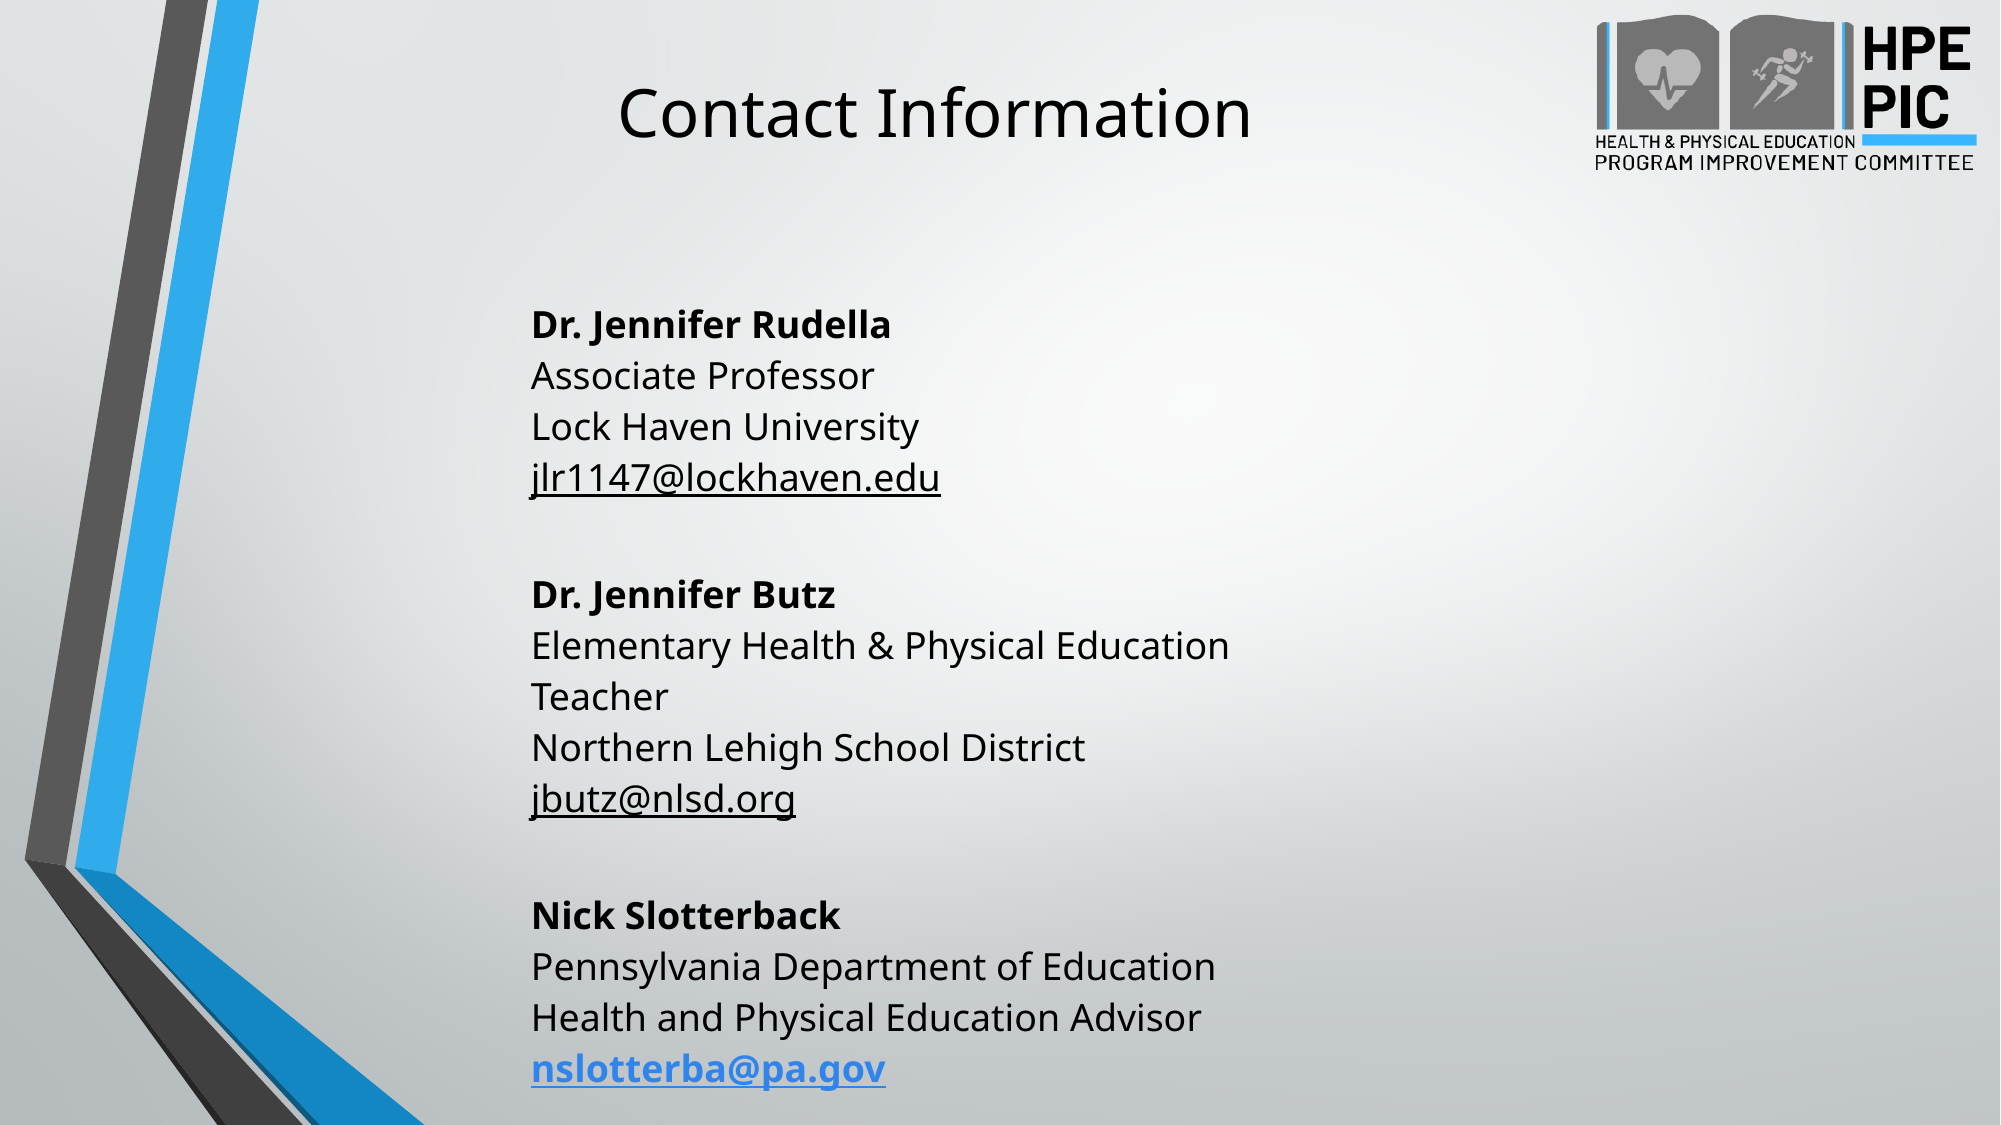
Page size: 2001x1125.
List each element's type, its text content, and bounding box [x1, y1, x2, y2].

picture [1573, 0, 2000, 198]
table_cell Nick Slotterback Pennsylvania Department of Education Health and Physical Education Advisor nslotterba@pa.gov [516, 882, 1338, 1101]
table_header Dr. Jennifer Rudella Associate Professor Lock Haven University jlr1147@lockhaven.edu [516, 291, 1338, 561]
title Contact Information [258, 36, 1597, 186]
table_cell Dr. Jennifer Butz Elementary Health & Physical Education Teacher Northern Lehigh School District jbutz@nlsd.org [516, 561, 1338, 882]
